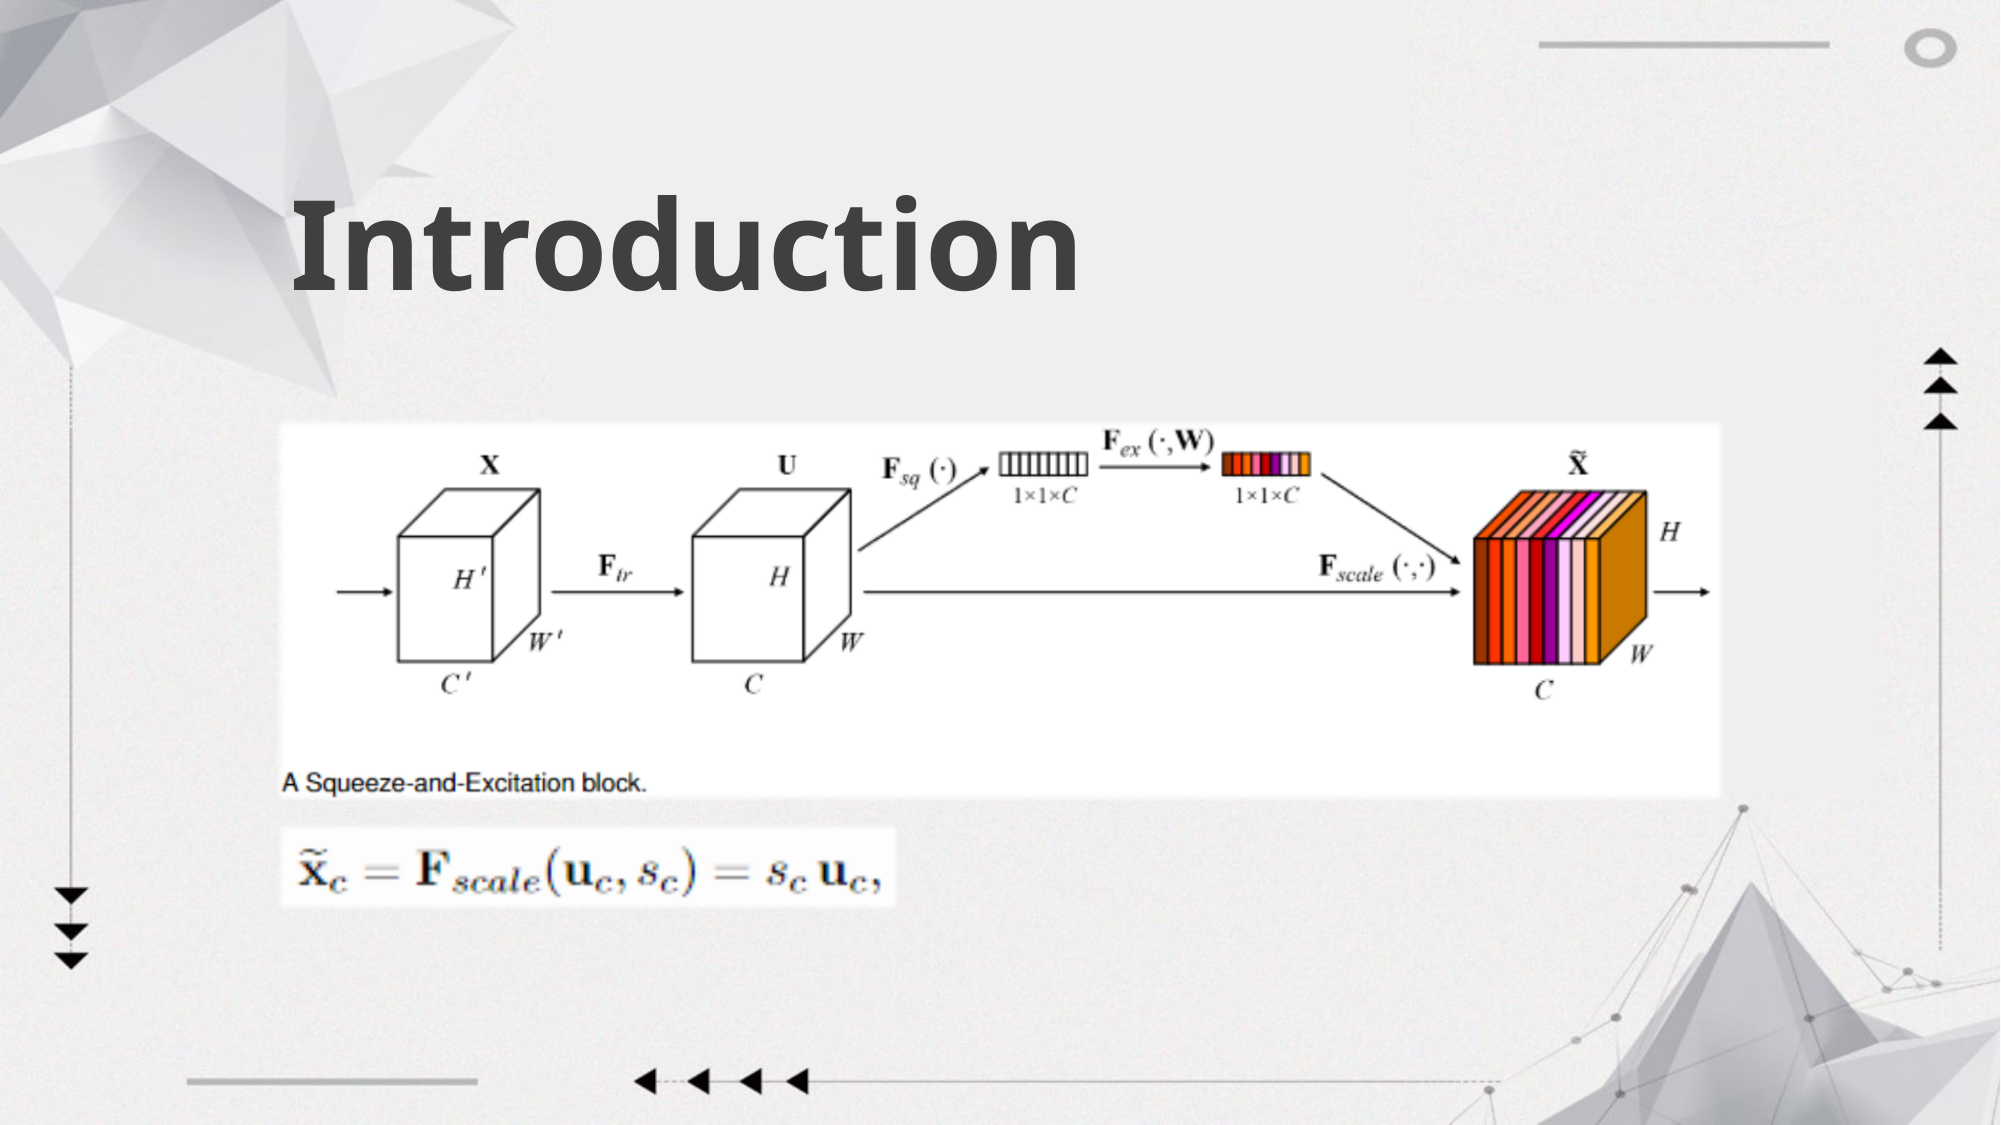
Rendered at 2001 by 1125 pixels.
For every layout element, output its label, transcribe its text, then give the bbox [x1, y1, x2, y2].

text_box Introduction [276, 158, 1724, 323]
picture [0, 0, 2001, 1125]
